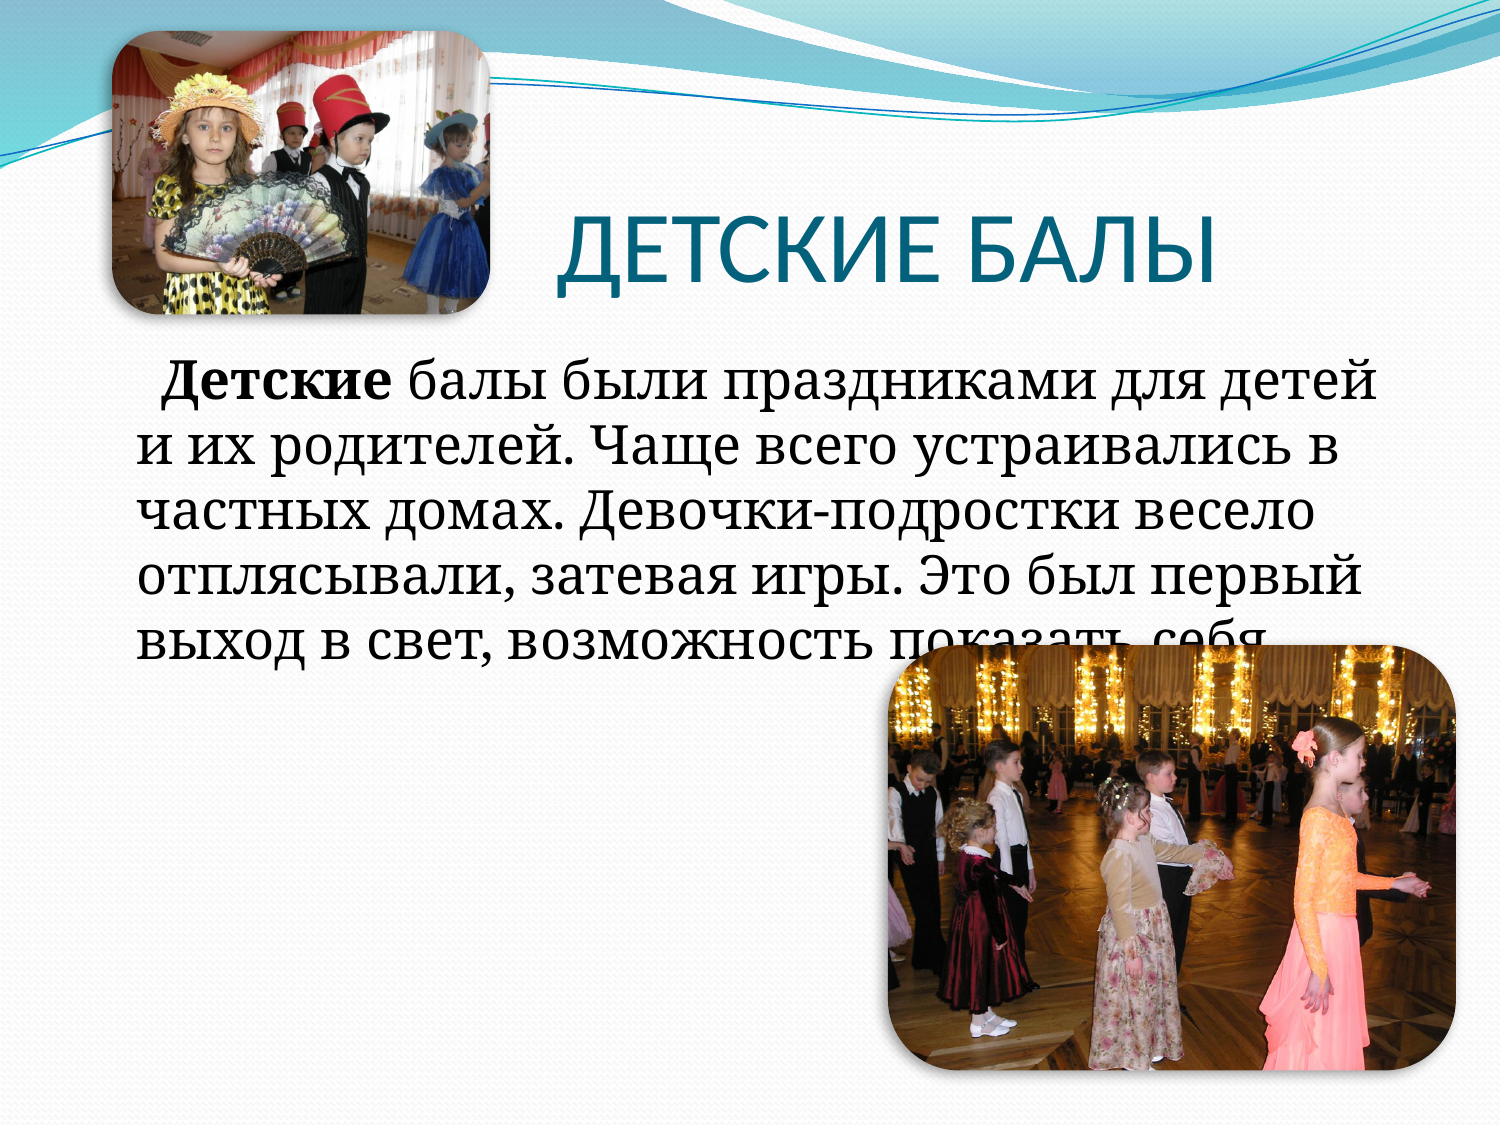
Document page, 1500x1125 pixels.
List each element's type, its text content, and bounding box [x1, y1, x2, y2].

picture [887, 644, 1457, 1071]
list Детские балы были праздниками для детей и их родителей. Чаще всего устраивались в частных домах. Девочки-подростки весело отплясывали, затевая игры. Это был первый выход в свет, возможность показать себя. [76, 338, 1427, 894]
picture [111, 30, 491, 315]
title ДЕТСКИЕ БАЛЫ [497, 172, 1439, 303]
